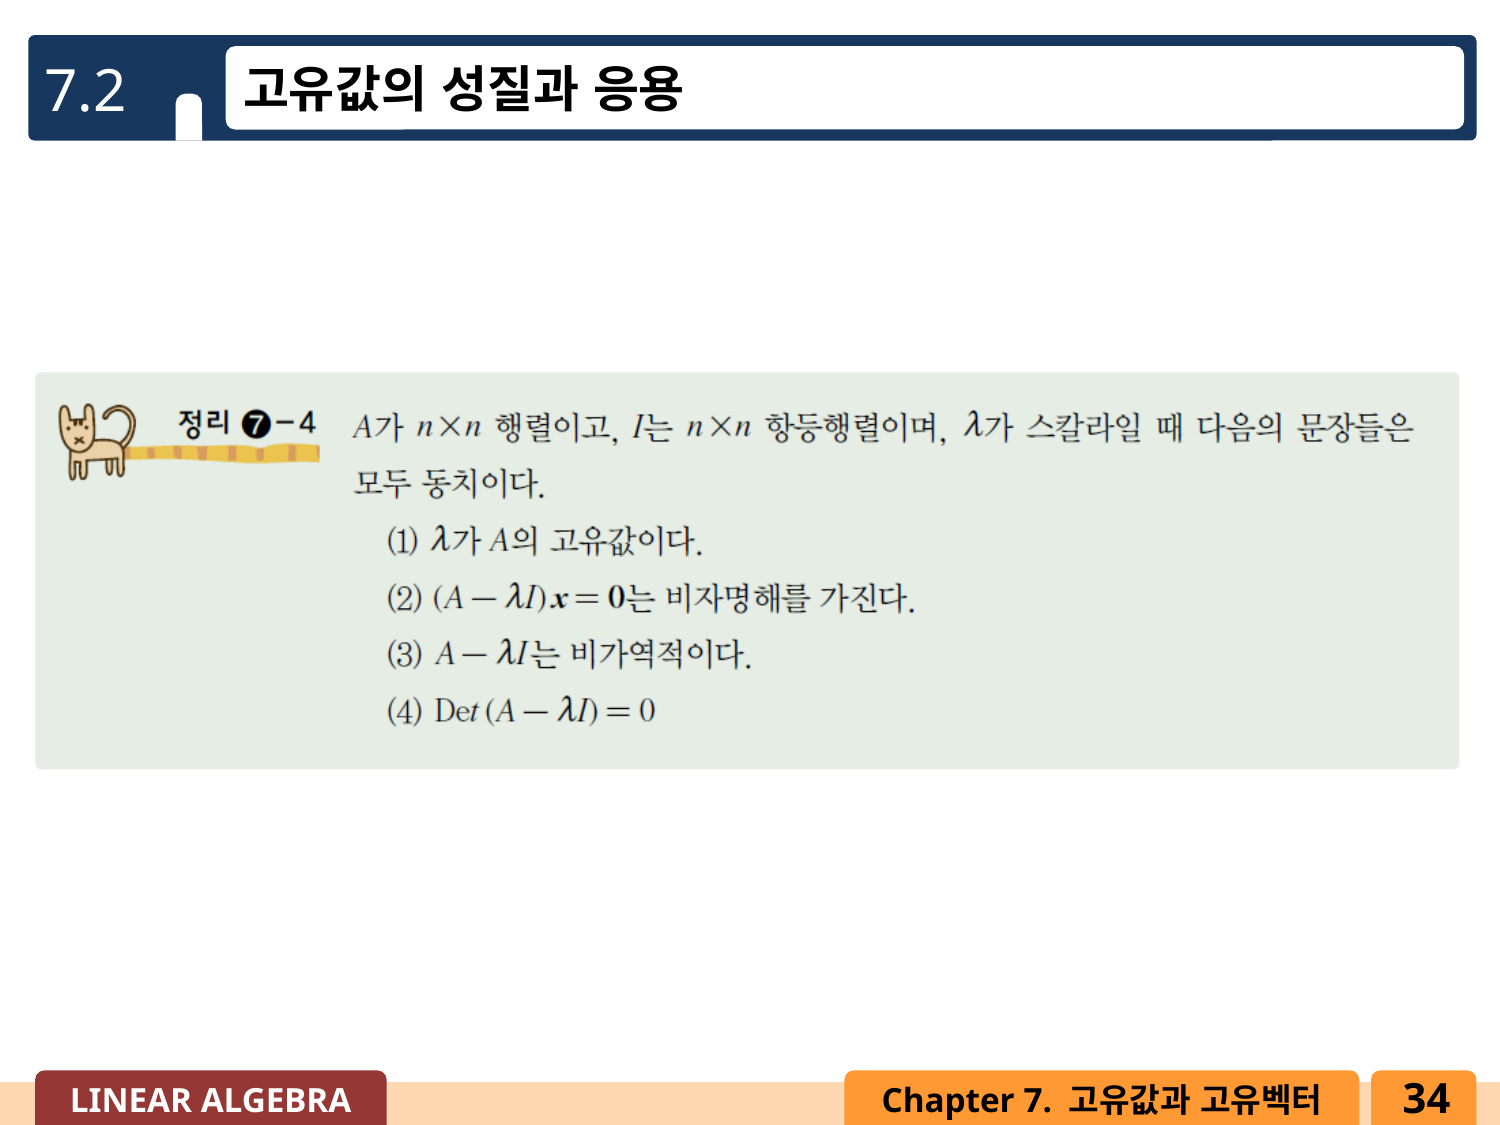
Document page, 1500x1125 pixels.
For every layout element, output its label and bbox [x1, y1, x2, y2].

picture [0, 349, 1500, 779]
text_box [0, 1070, 1500, 1125]
text_box [28, 34, 1477, 141]
